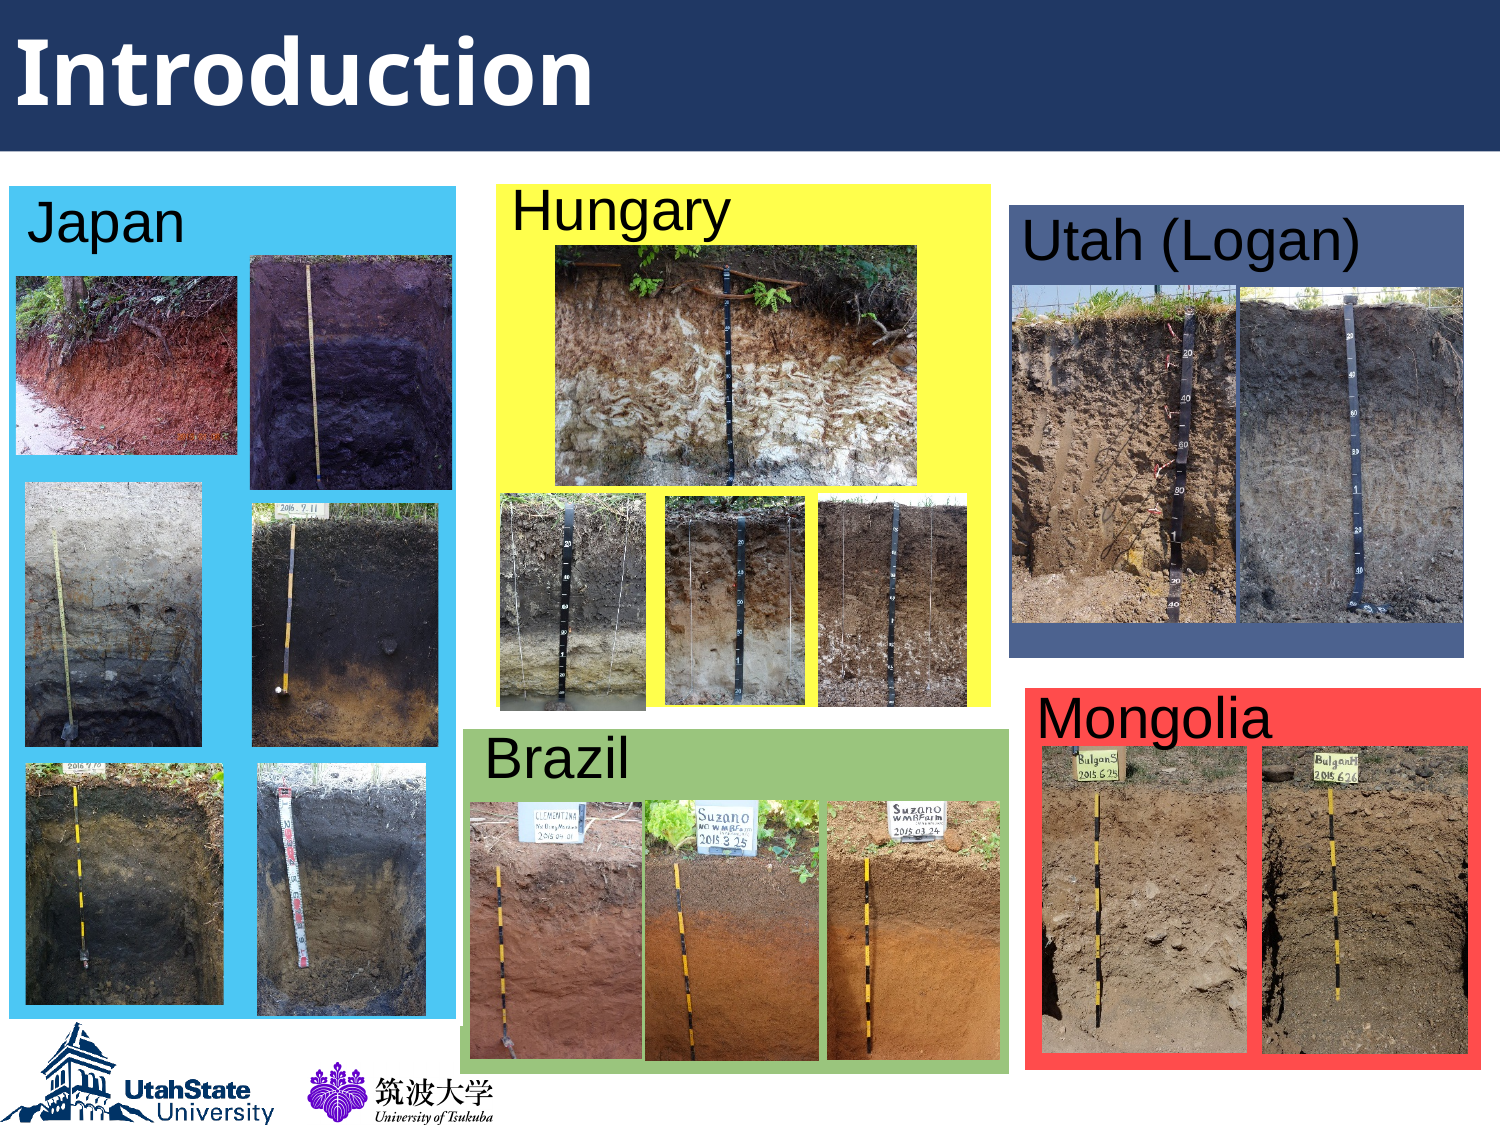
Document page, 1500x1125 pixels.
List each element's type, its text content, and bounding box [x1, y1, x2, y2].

picture [0, 1022, 274, 1125]
picture [555, 245, 917, 486]
text_box Japan [12, 176, 253, 262]
text_box [1004, 201, 1469, 663]
picture [827, 801, 1000, 1060]
text_box [4, 182, 460, 1023]
picture [470, 802, 642, 1059]
picture [25, 763, 224, 1005]
text_box Brazil [469, 712, 801, 798]
picture [1042, 746, 1247, 1053]
picture [25, 482, 202, 747]
title Introduction [0, 0, 1500, 152]
picture [257, 763, 426, 1016]
picture [251, 503, 439, 747]
picture [1012, 285, 1236, 623]
picture [1240, 287, 1463, 623]
text_box [456, 725, 1014, 1078]
picture [1262, 746, 1468, 1054]
picture [249, 255, 453, 490]
text_box [1020, 684, 1486, 1075]
picture [500, 493, 646, 711]
picture [818, 493, 967, 707]
text_box Mongolia [1021, 672, 1352, 758]
picture [665, 496, 805, 706]
picture [306, 1062, 493, 1125]
picture [15, 276, 238, 455]
text_box Utah (Logan) [1006, 195, 1430, 280]
text_box Hungary [496, 165, 828, 250]
text_box [491, 179, 996, 711]
picture [645, 800, 819, 1061]
